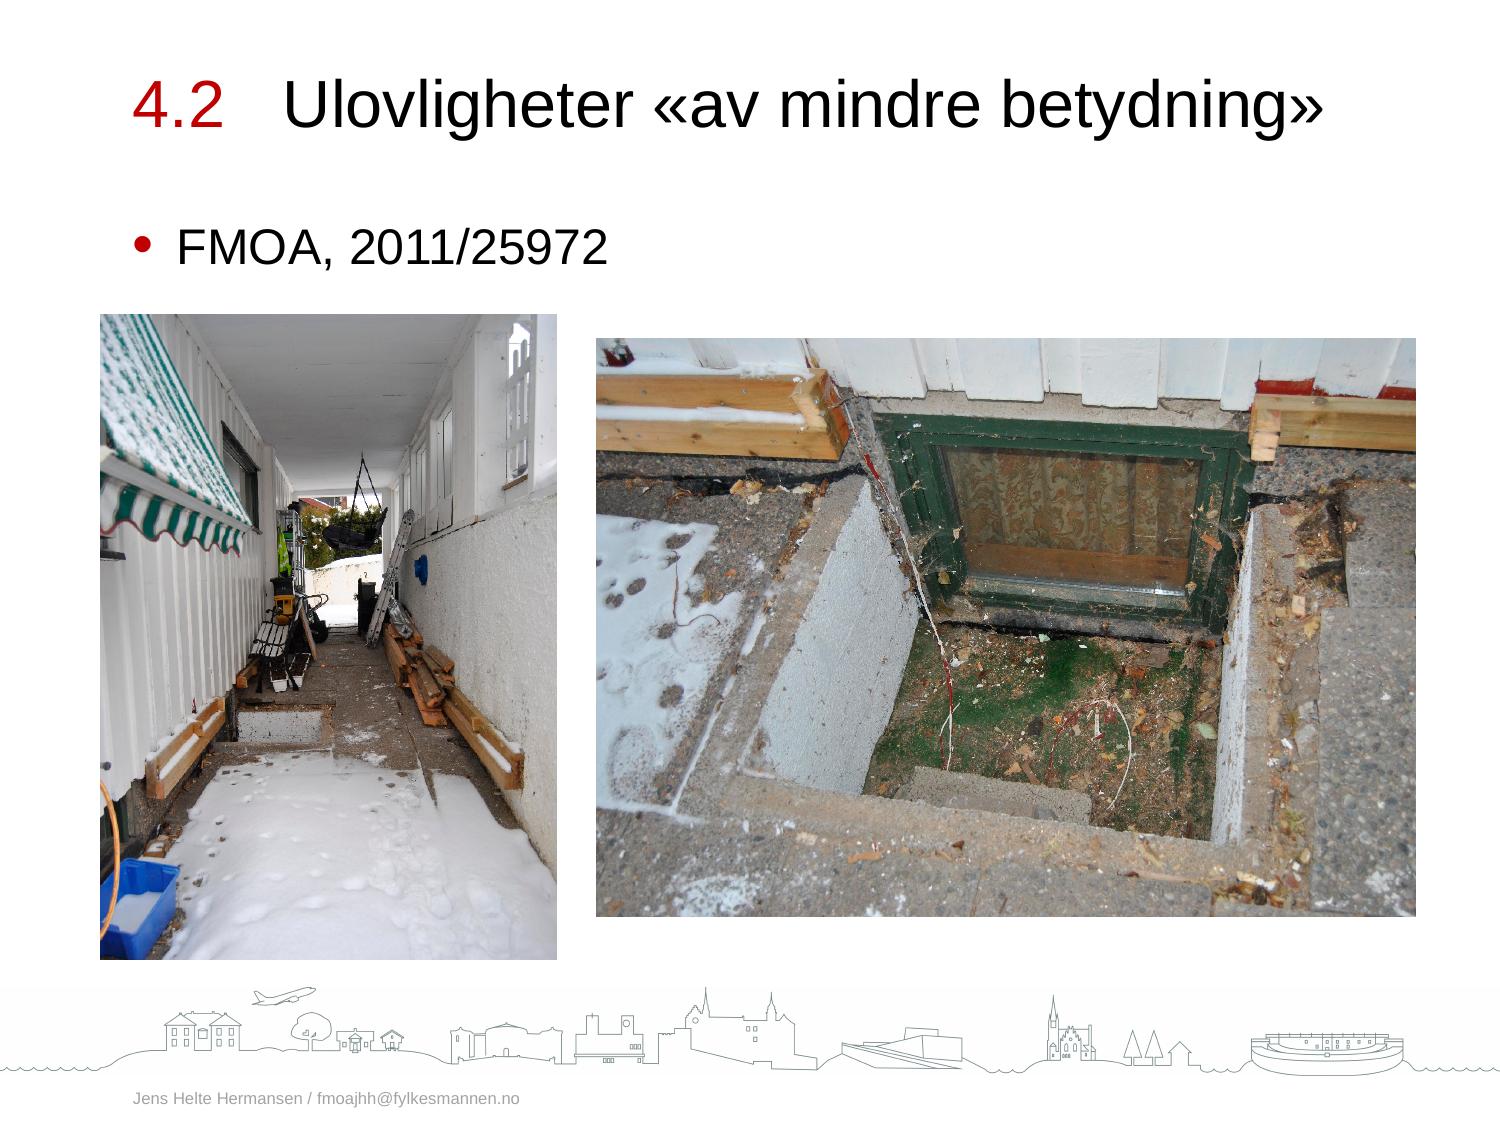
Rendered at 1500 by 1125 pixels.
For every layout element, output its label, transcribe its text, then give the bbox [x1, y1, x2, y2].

picture [0, 987, 1500, 1076]
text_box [100, 314, 557, 960]
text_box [596, 337, 1416, 918]
footer Jens Helte Hermansen / fmoajhh@fylkesmannen.no [118, 1080, 1382, 1117]
list 4.2 Ulovligheter «av mindre betydning» [118, 59, 1382, 142]
list FMOA, 2011/25972 [118, 206, 1382, 950]
